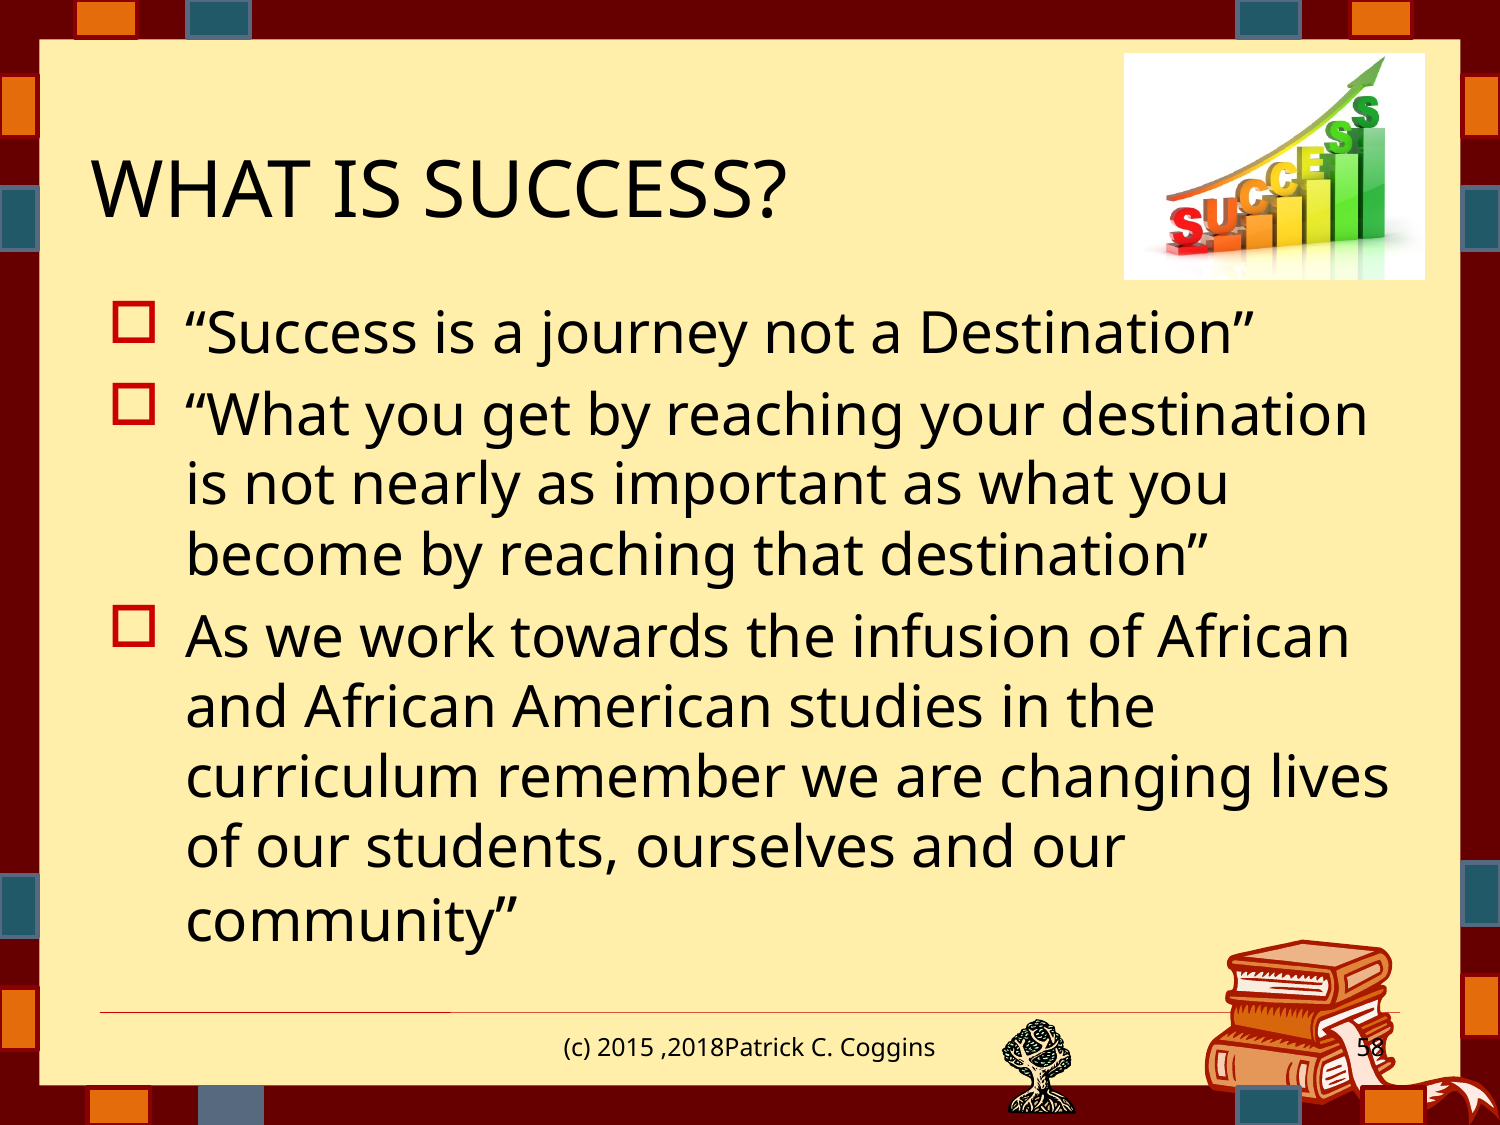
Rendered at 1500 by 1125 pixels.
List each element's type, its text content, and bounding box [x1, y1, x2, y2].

footer (c) 2015 ,2018Patrick C. Coggins [512, 1024, 988, 1103]
list “Success is a journey not a Destination” “What you get by reaching your destination is not nearly as important as what you become by reaching that destination” As we work towards the infusion of African and African American studies in the curriculum remember we are changing lives of our students, ourselves and our community” [92, 287, 1406, 988]
picture [1123, 53, 1426, 280]
title WHAT IS SUCCESS? [0, 53, 1122, 242]
slide_number 58 [1074, 1024, 1401, 1103]
